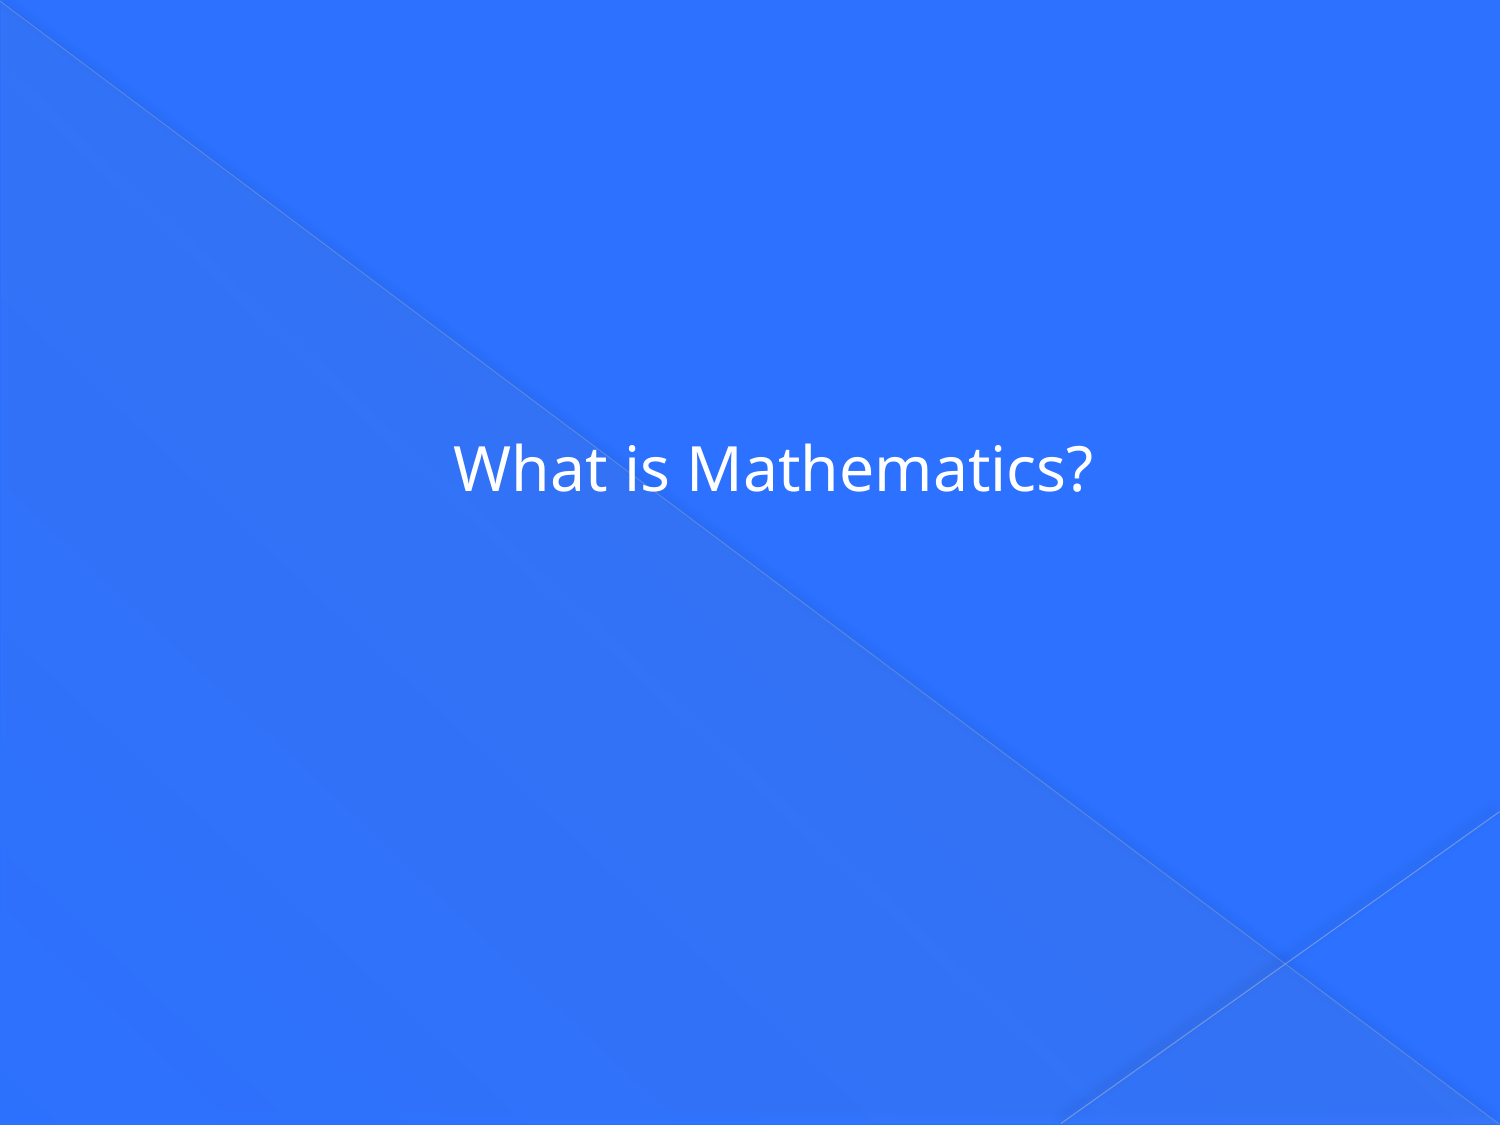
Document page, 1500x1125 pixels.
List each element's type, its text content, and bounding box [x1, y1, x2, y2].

list What is Mathematics? [93, 421, 1444, 535]
